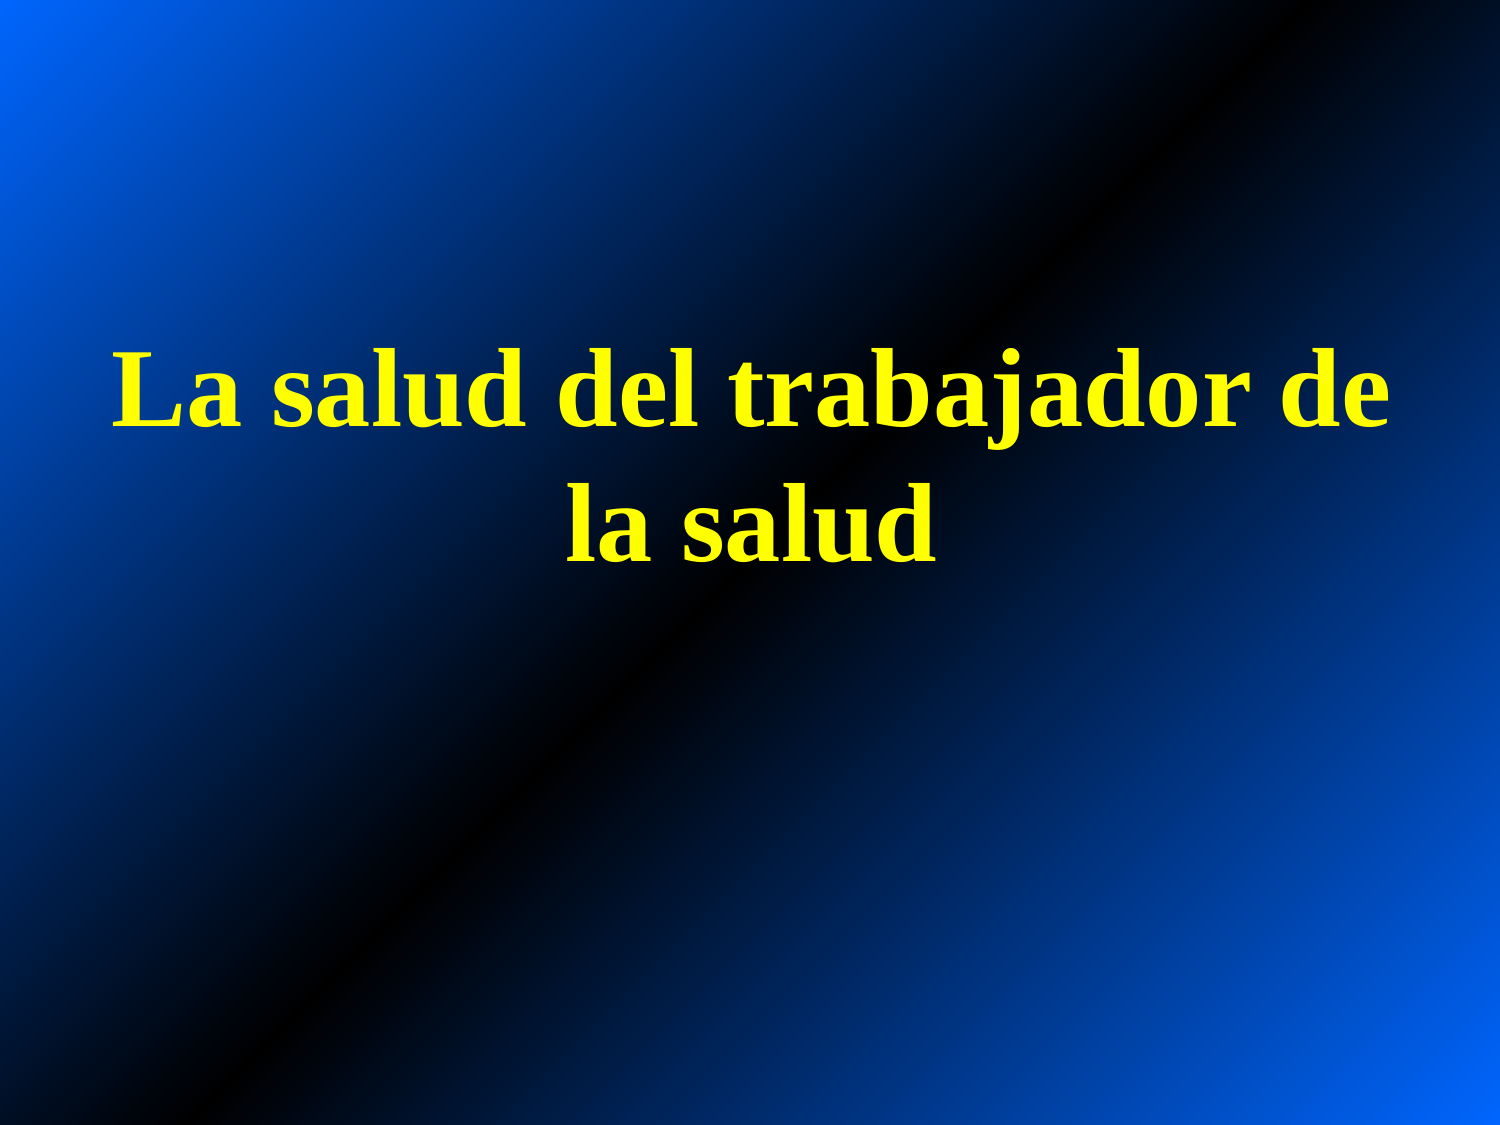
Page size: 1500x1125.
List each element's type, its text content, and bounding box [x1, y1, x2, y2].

title La salud del trabajador de la salud [76, 326, 1427, 681]
